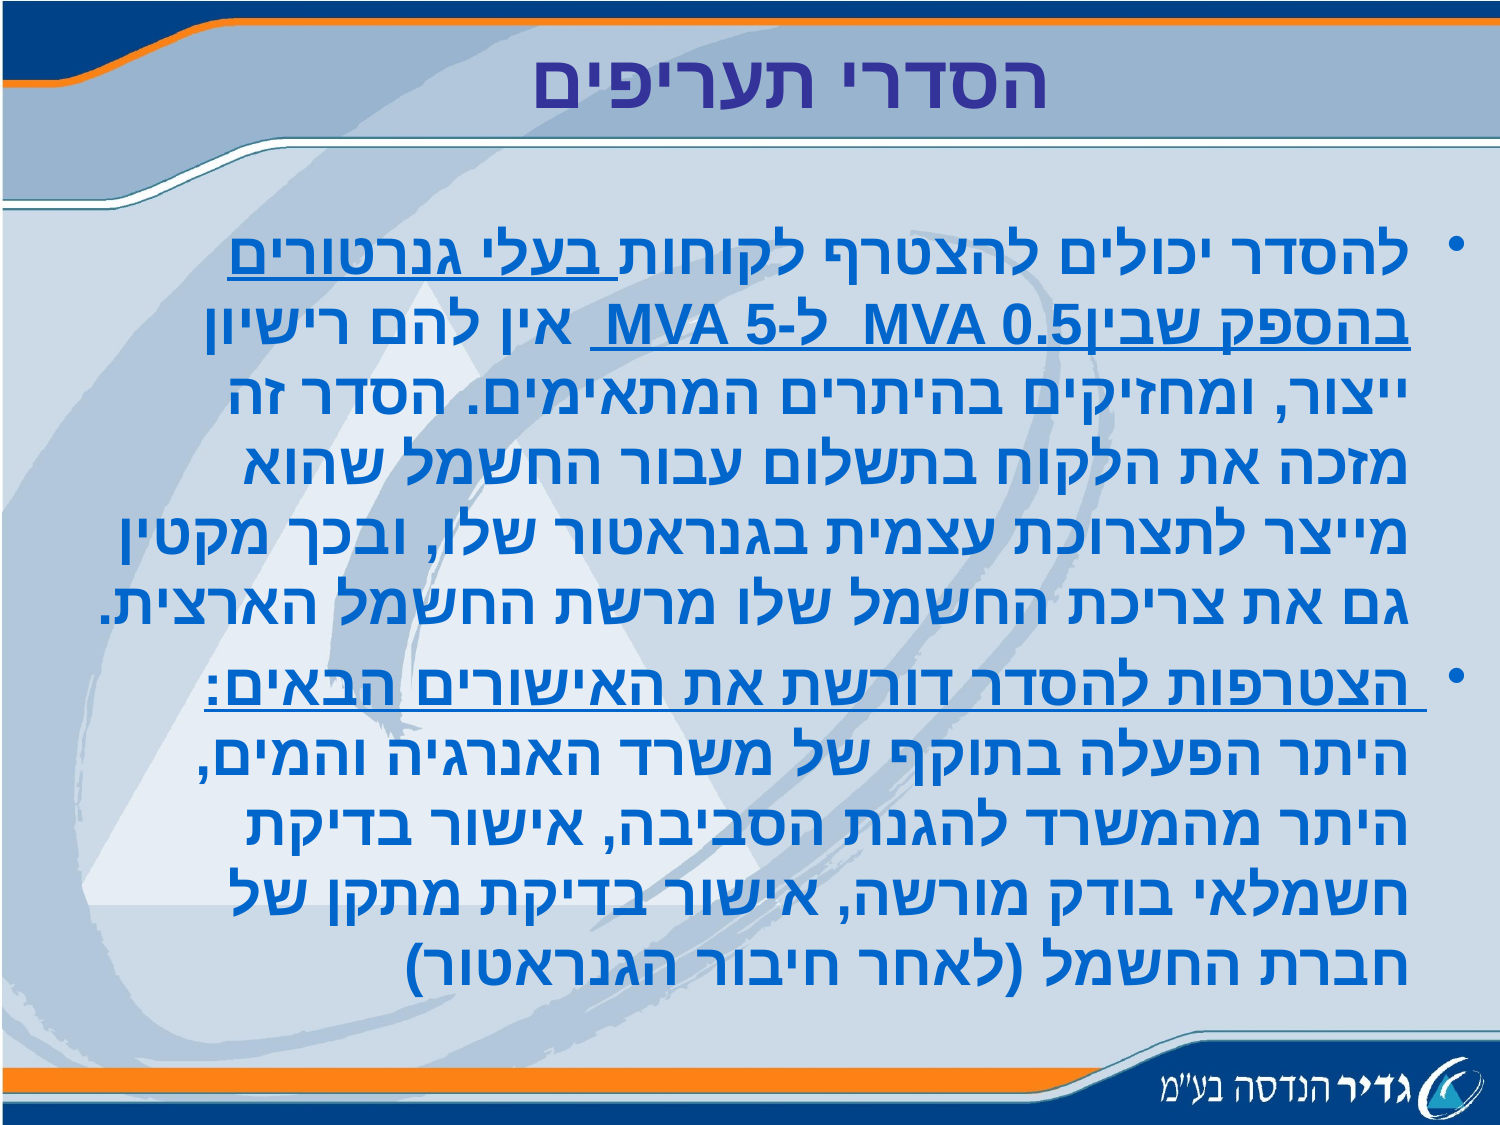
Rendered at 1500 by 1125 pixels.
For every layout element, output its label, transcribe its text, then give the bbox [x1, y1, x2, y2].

list להסדר יכולים להצטרף לקוחות בעלי גנרטורים בהספק שביןMVA 0.5 ל-MVA 5 אין להם רישיון ייצור, ומחזיקים בהיתרים המתאימים. הסדר זה מזכה את הלקוח בתשלום עבור החשמל שהוא מייצר לתצרוכת עצמית בגנראטור שלו, ובכך מקטין גם את צריכת החשמל שלו מרשת החשמל הארצית. ​הצטרפות להסדר דורשת את האישורים הבאים: היתר הפעלה בתוקף של משרד האנרגיה והמים, היתר מהמשרד להגנת הסביבה, אישור בדיקת חשמלאי בודק מורשה, אישור בדיקת מתקן של חברת החשמל (לאחר חיבור הגנראטור) [76, 208, 1483, 953]
picture [0, 0, 1500, 1125]
title הסדרי תעריפים [17, 0, 1500, 173]
